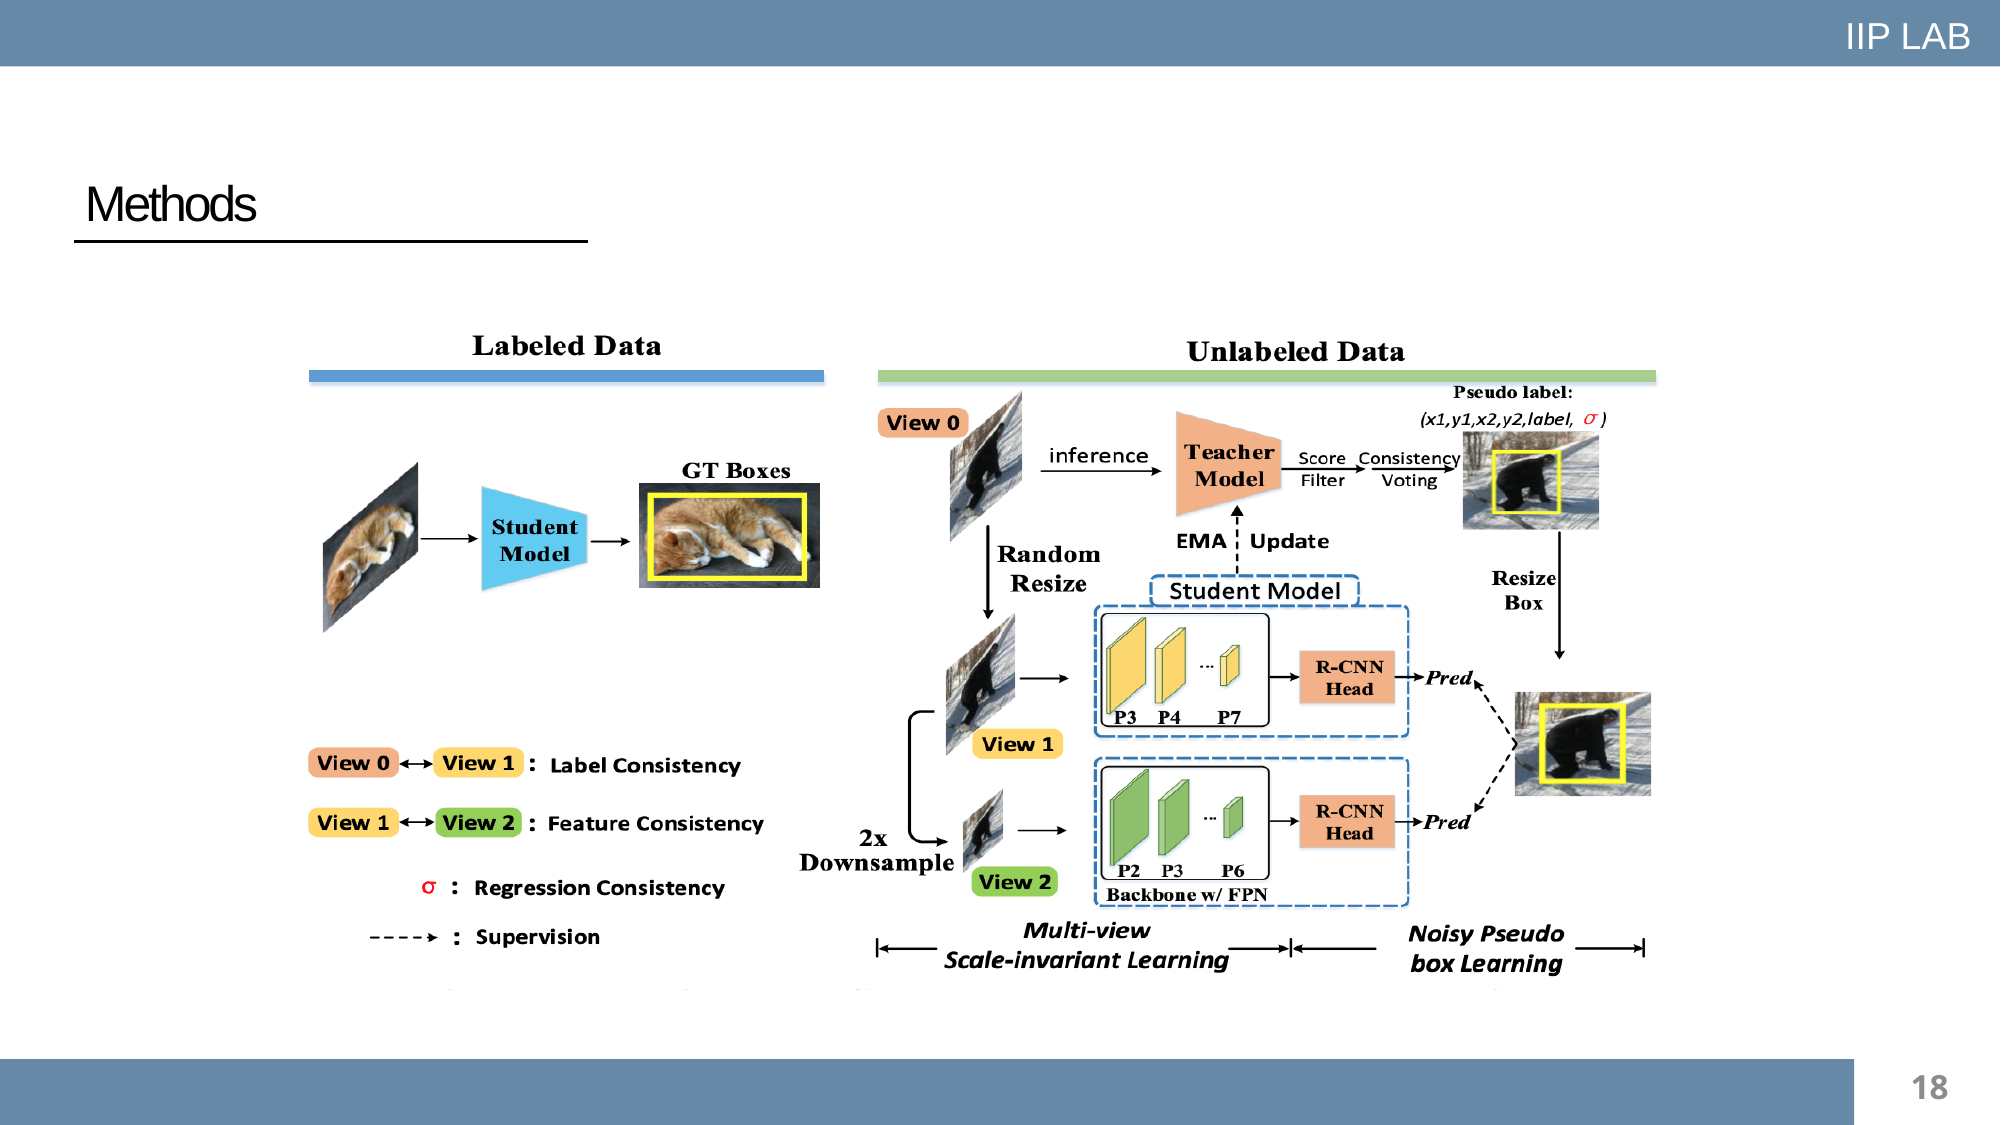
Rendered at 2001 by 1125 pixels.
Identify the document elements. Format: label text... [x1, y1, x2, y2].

picture [286, 308, 1701, 990]
text_box [0, 0, 2000, 67]
slide_number 18 [1889, 1059, 1964, 1119]
text_box [0, 1058, 1855, 1125]
text_box IIP LAB [1830, 4, 1987, 65]
text_box Methods [70, 164, 1196, 240]
